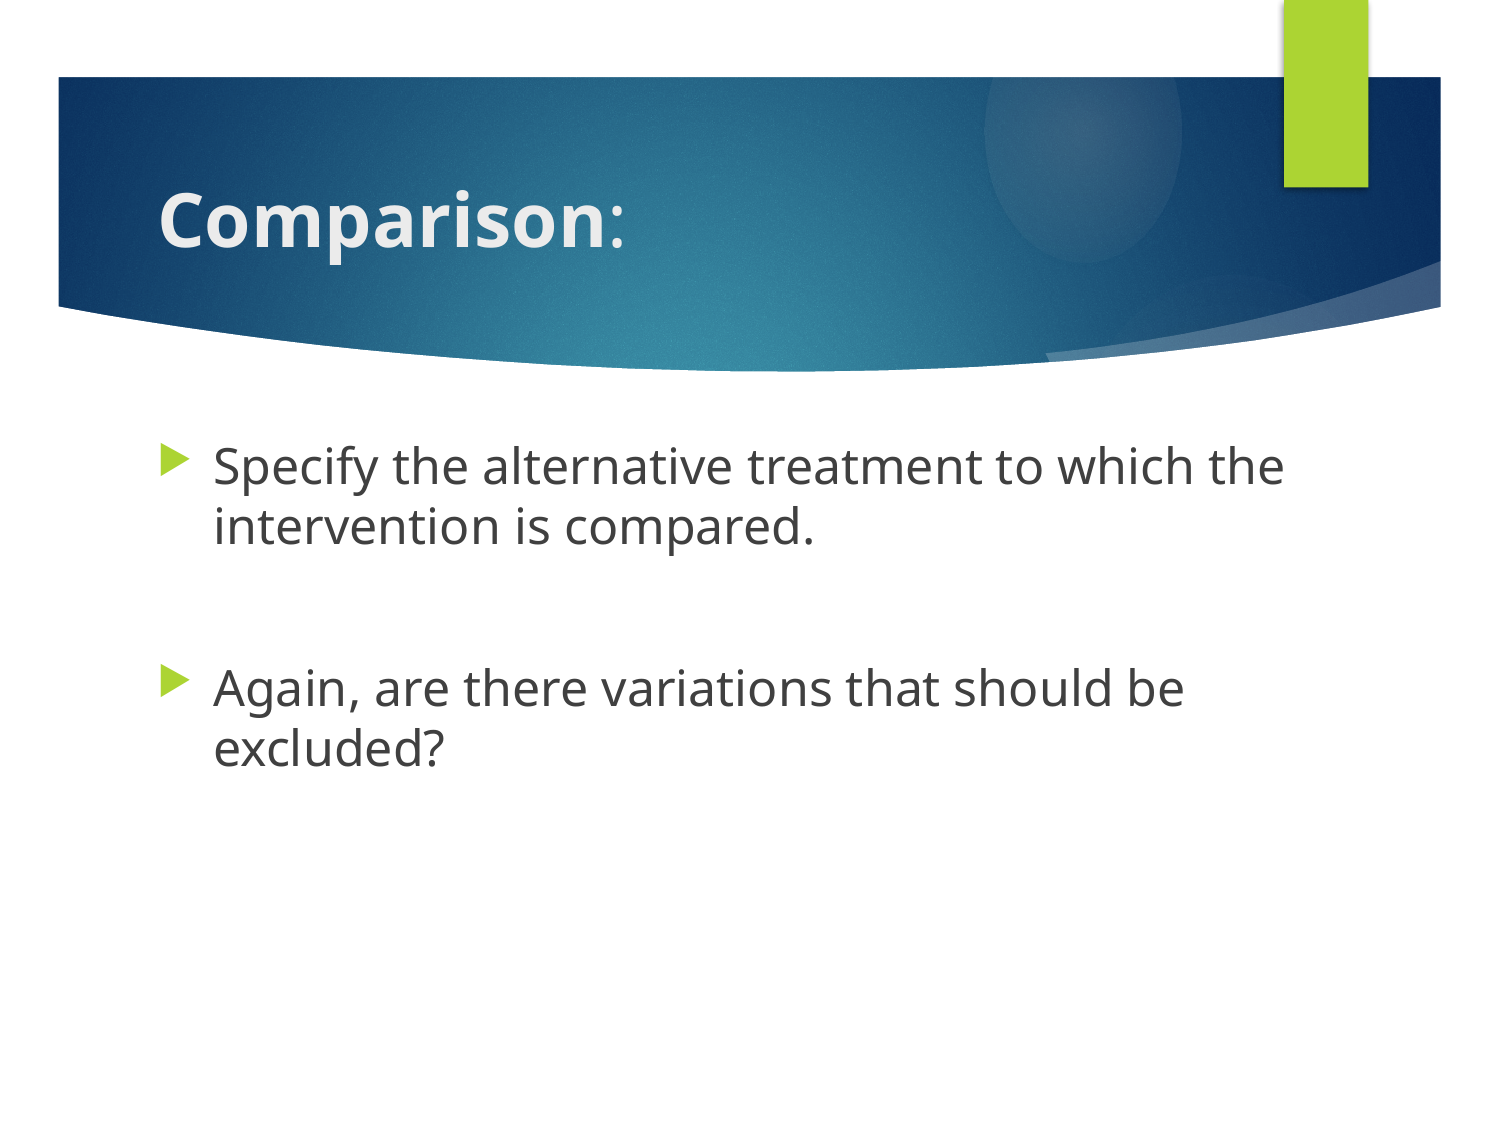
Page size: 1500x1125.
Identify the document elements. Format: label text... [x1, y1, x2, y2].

title Comparison: [142, 159, 1220, 276]
list Specify the alternative treatment to which the intervention is compared. Again, are there variations that should be excluded? [142, 427, 1397, 988]
